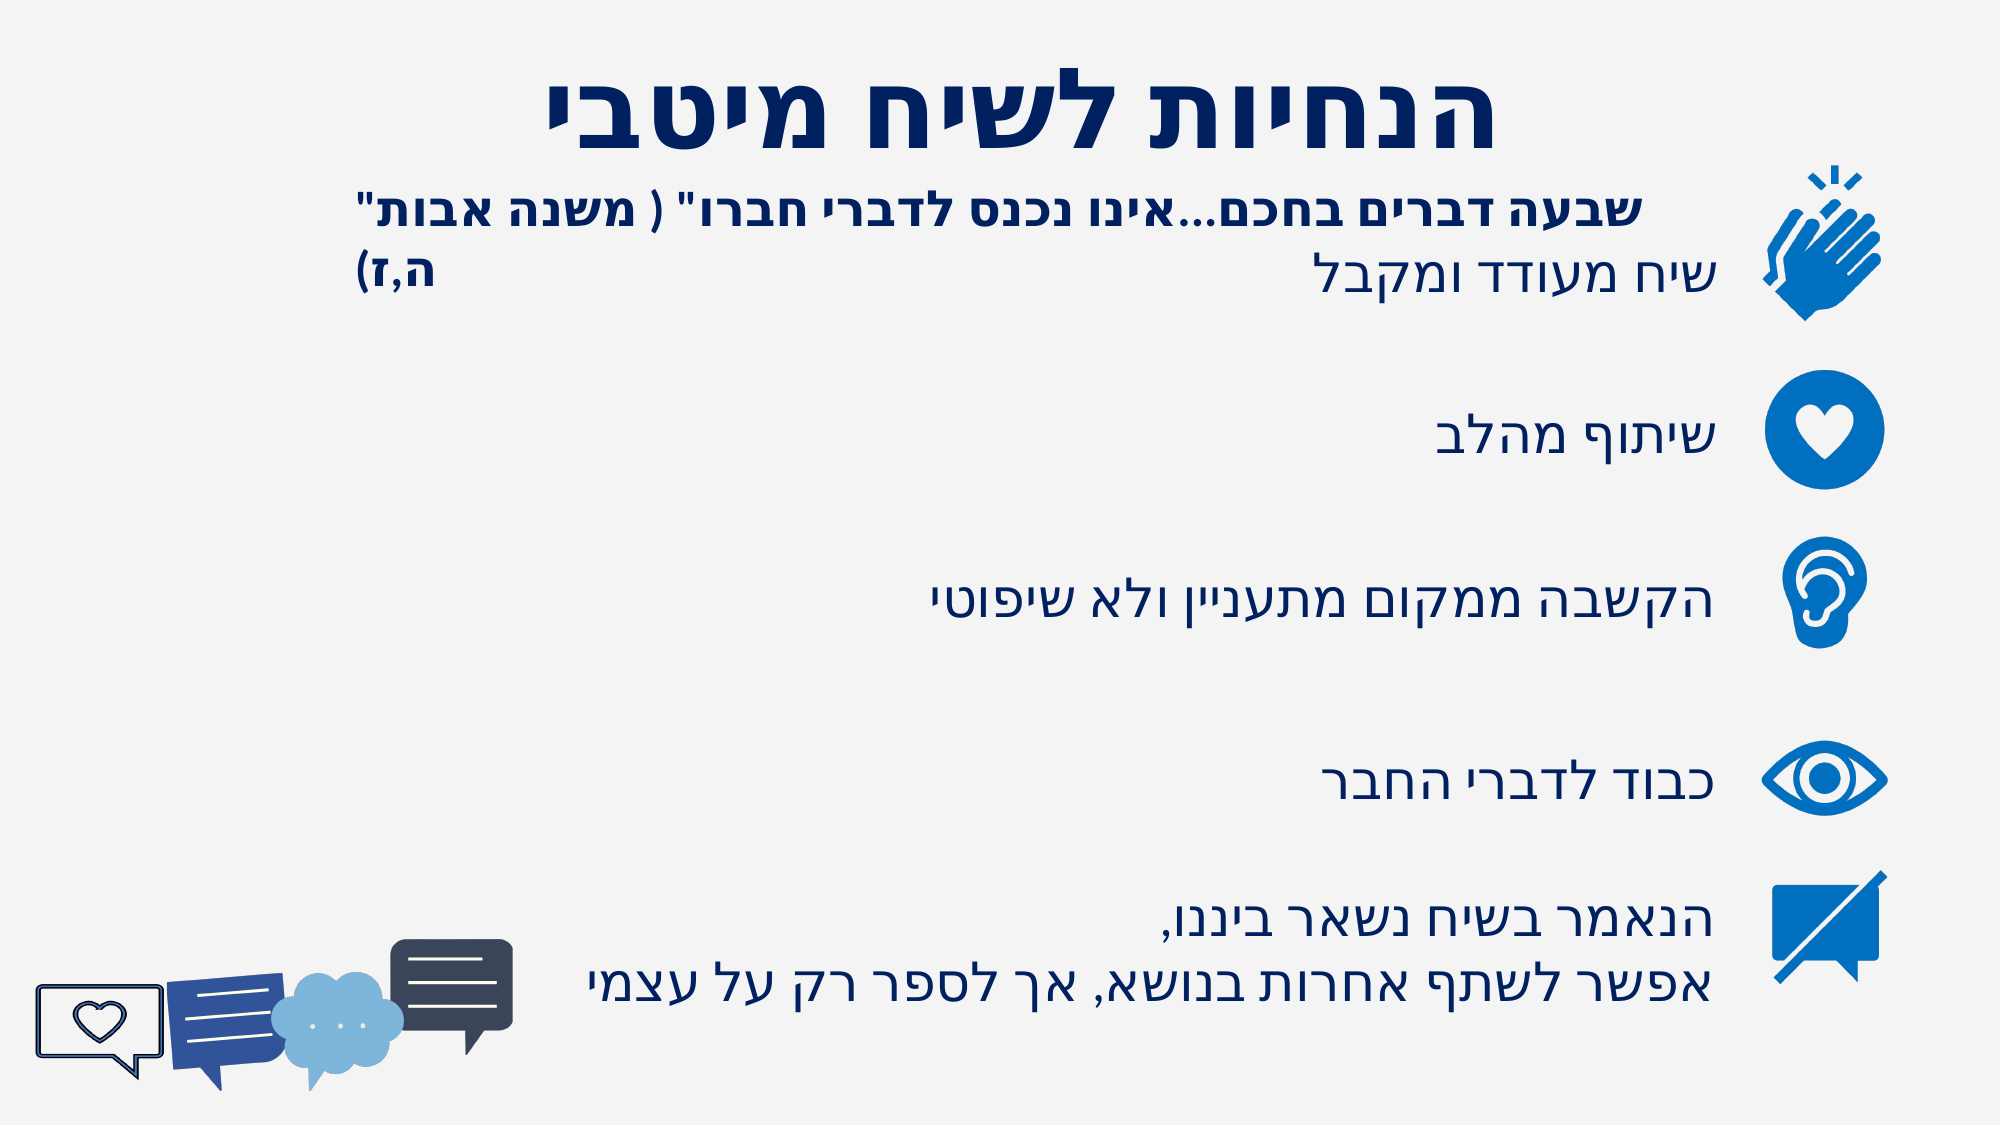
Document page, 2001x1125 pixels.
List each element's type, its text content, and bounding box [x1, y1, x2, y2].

picture [1749, 702, 1901, 854]
picture [1750, 858, 1902, 1009]
picture [166, 939, 513, 1104]
picture [1749, 516, 1901, 667]
text_box הנאמר בשיח נשאר ביננו, אפשר לשתף אחרות בנושא, אך לספר רק על עצמי [111, 875, 1732, 1021]
text_box הנחיות לשיח מיטבי [455, 0, 1591, 169]
text_box שיתוף מהלב [373, 391, 1733, 472]
text_box הקשבה ממקום מתעניין ולא שיפוטי [455, 556, 1732, 637]
text_box שיח מעודד ומקבל [1067, 231, 1726, 311]
text_box "שבעה דברים בחכם...אינו נכנס לדברי חברו" ( משנה אבות ה,ז) [339, 169, 1675, 305]
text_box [10, 959, 189, 1104]
picture [1749, 354, 1901, 505]
picture [1731, 152, 1912, 332]
text_box כבוד לדברי החבר [904, 737, 1732, 818]
